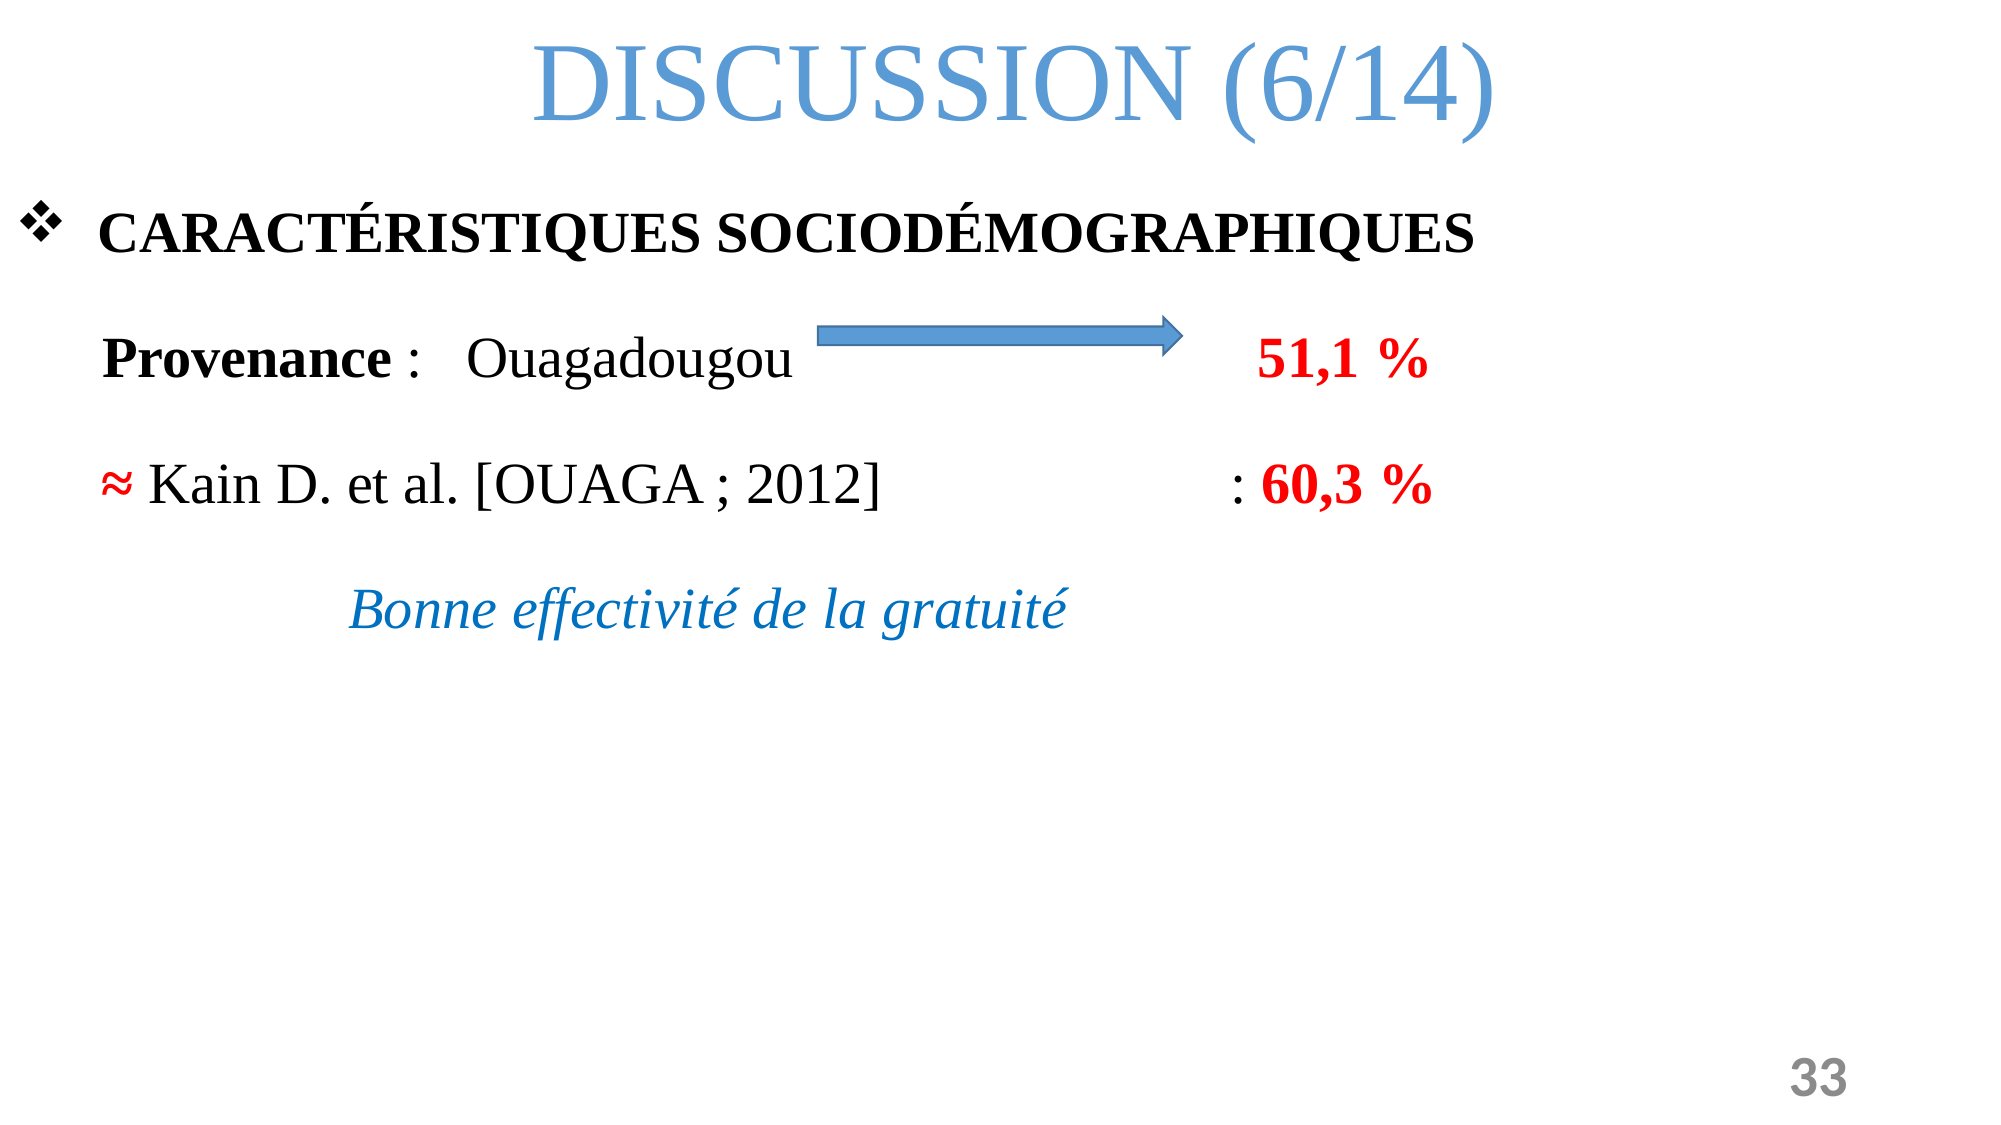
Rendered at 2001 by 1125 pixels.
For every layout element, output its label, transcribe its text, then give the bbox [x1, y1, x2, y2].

slide_number 33 [1412, 1042, 1863, 1103]
list CARACTÉRISTIQUES SOCIODÉMOGRAPHIQUES Provenance : Ouagadougou 51,1 % ≈ Kain D. et al. [OUAGA ; 2012] : 60,3 % Bonne effectivité de la gratuité [0, 151, 2000, 1125]
text_box [816, 314, 1184, 358]
text_box DISCUSSION (6/14) [487, 0, 1513, 150]
